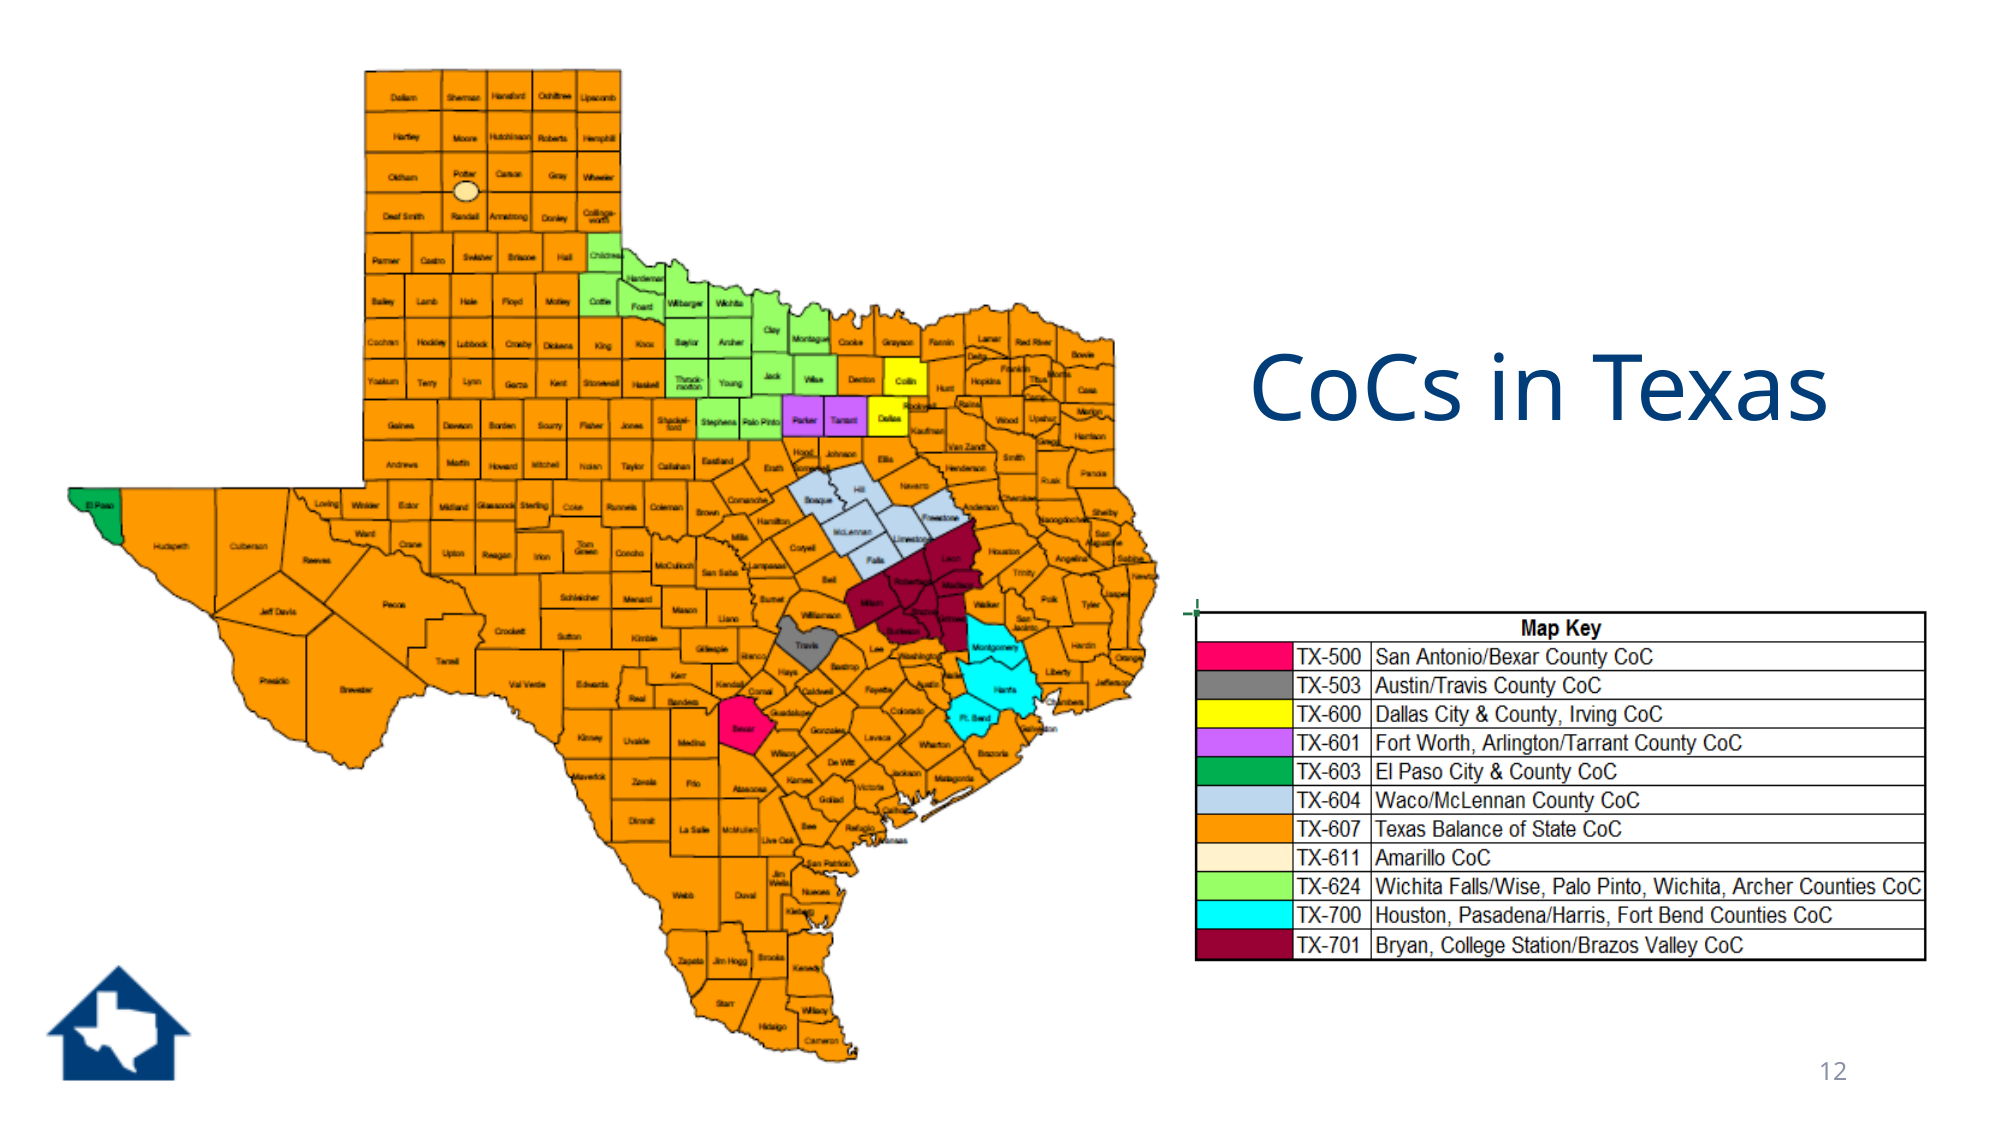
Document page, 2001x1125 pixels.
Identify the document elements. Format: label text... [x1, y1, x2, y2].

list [28, 48, 1184, 1101]
picture [1183, 599, 1941, 975]
title CoCs in Texas [1233, 281, 1891, 500]
picture [28, 941, 200, 1104]
slide_number 12 [1412, 1042, 1863, 1103]
